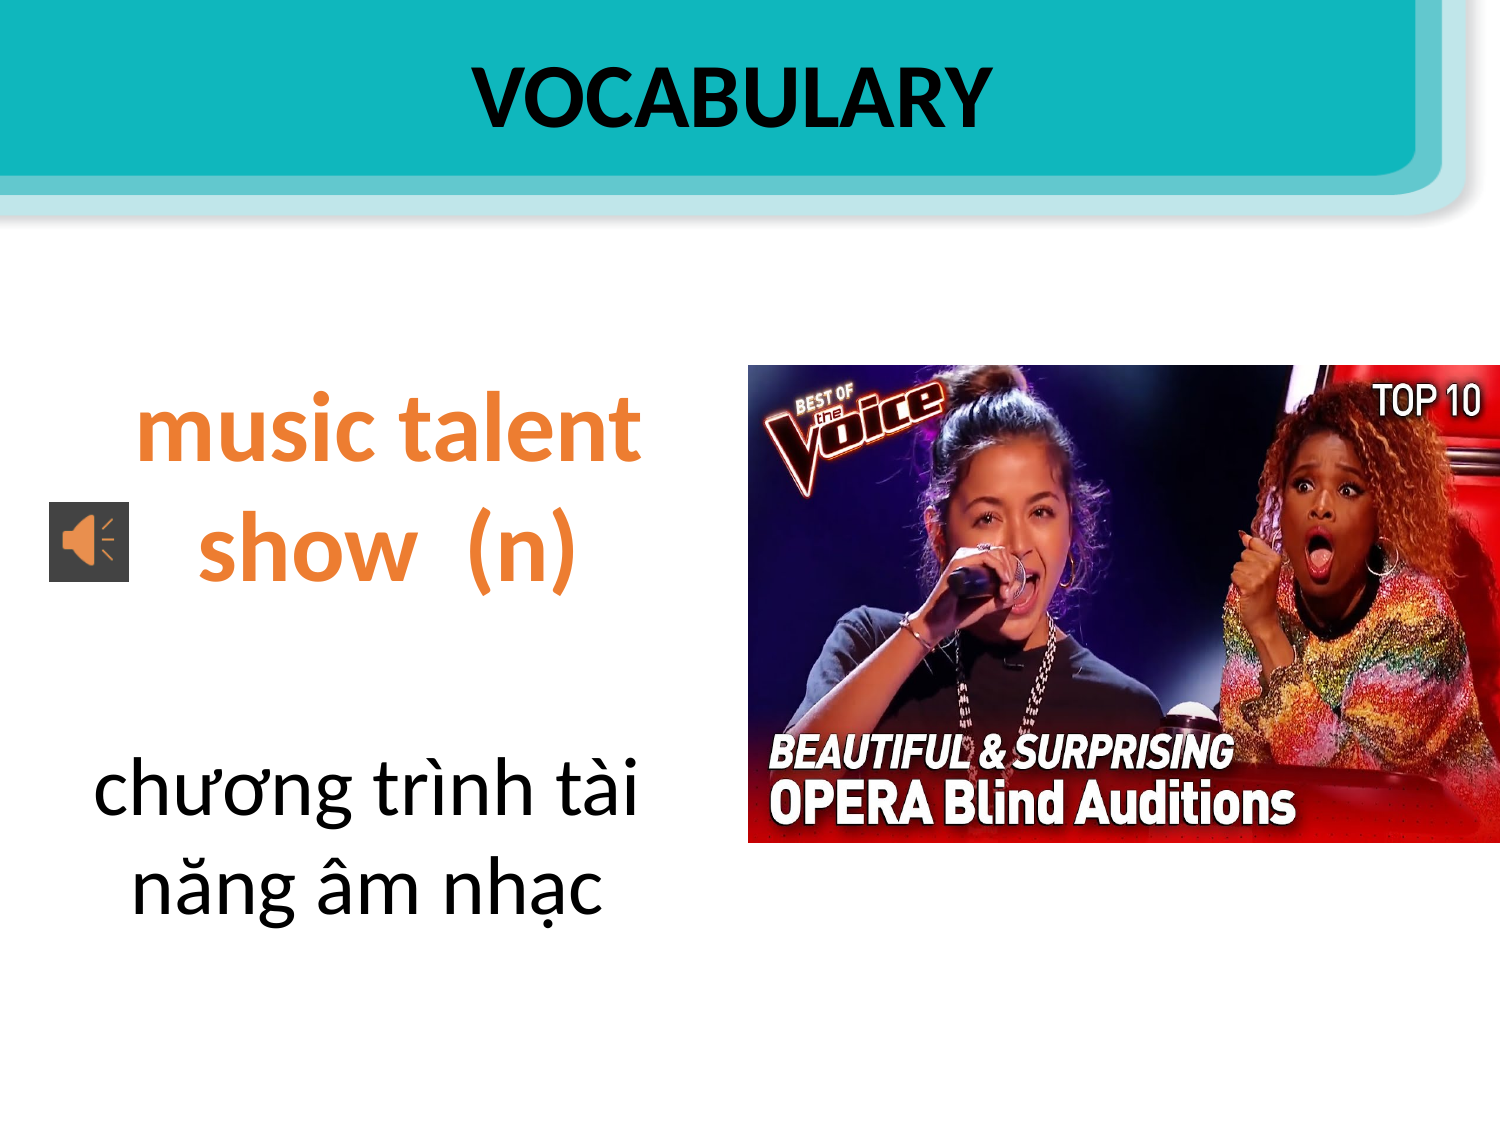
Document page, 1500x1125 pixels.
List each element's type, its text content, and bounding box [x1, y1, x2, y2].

text_box chương trình tài năng âm nhạc [20, 724, 714, 939]
text_box music talent show (n) [20, 353, 758, 609]
picture [48, 501, 130, 583]
picture [748, 365, 1500, 843]
picture [0, 0, 1500, 241]
